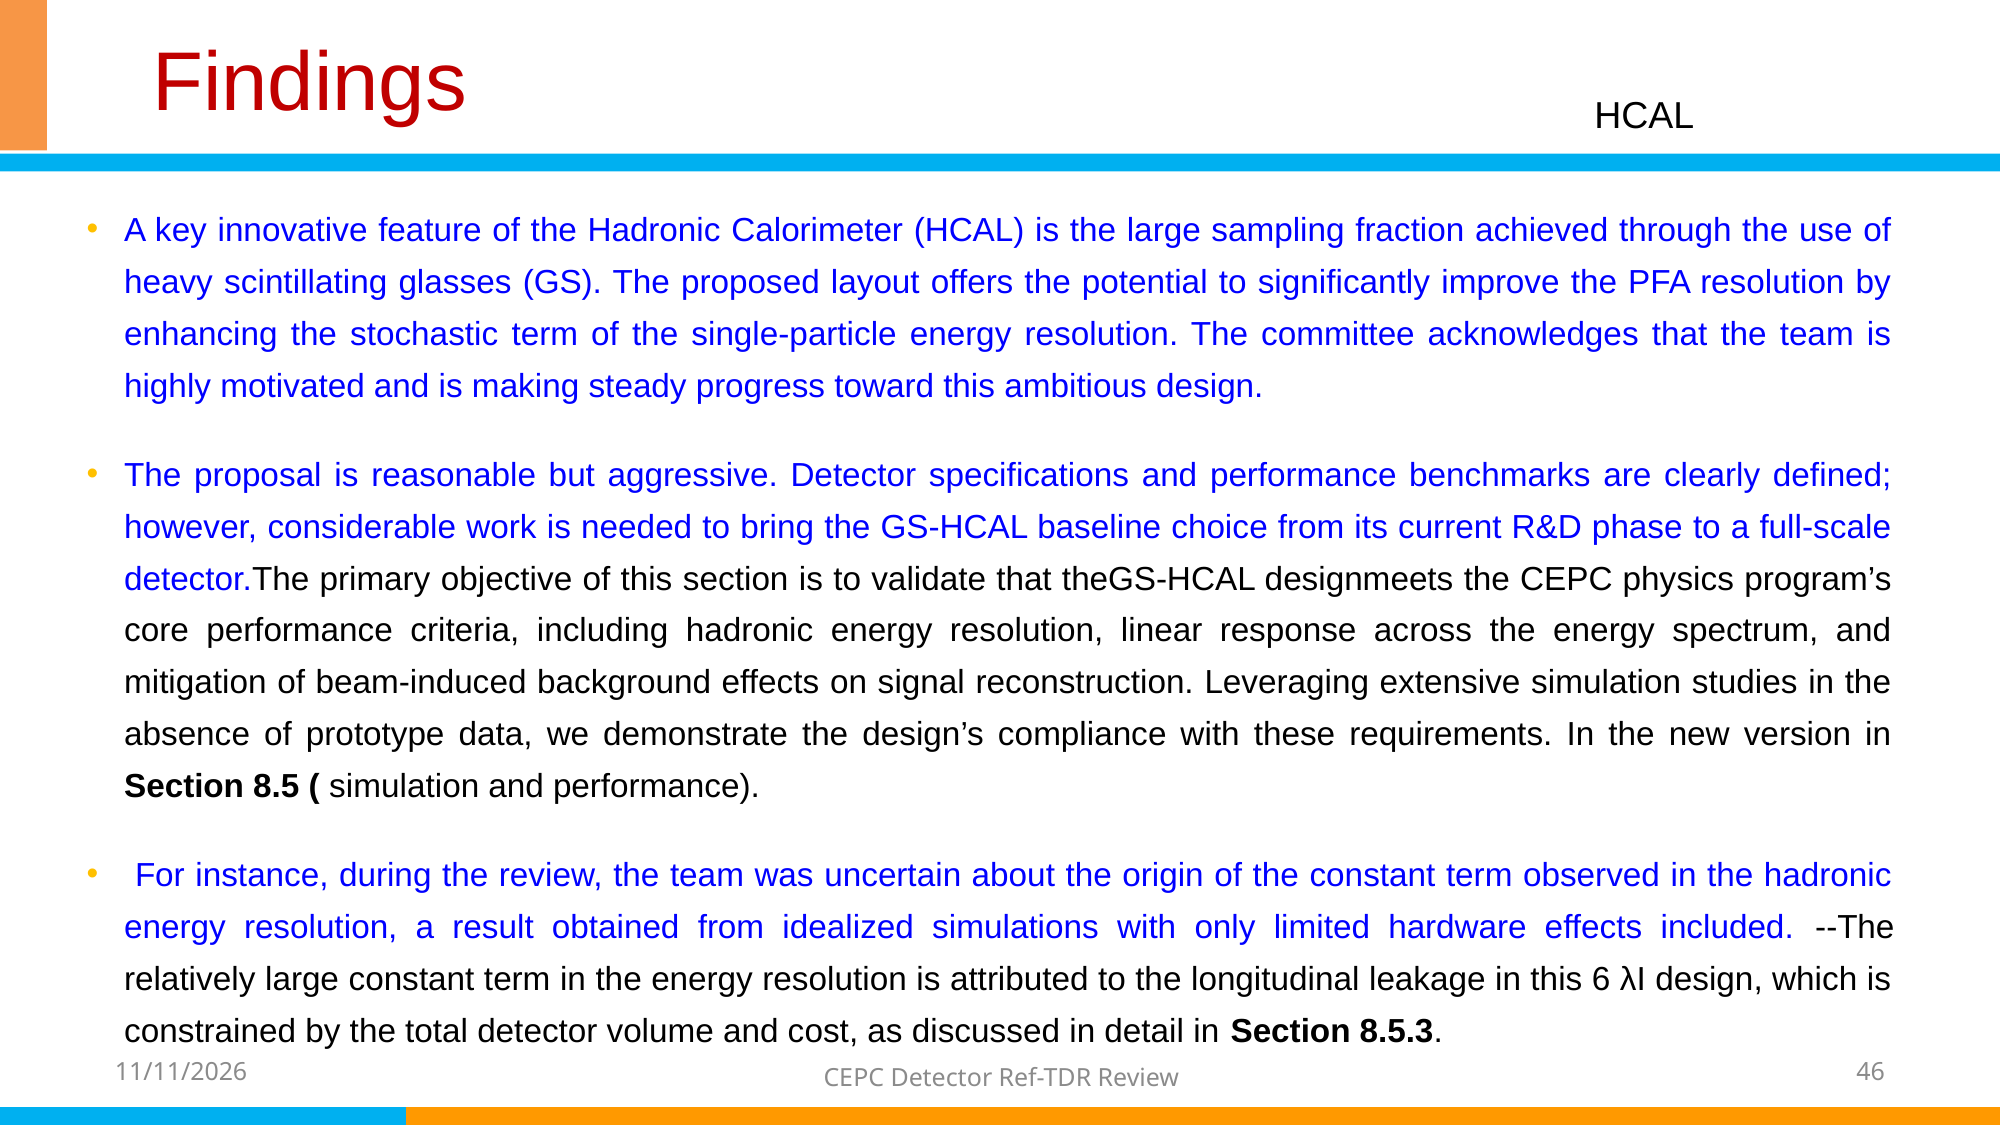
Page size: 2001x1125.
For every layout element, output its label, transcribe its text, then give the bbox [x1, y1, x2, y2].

title Findings [137, 0, 1863, 188]
text_box HCAL [1579, 83, 2000, 143]
list A key innovative feature of the Hadronic Calorimeter (HCAL) is the large sampling fraction achieved through the use of heavy scintillating glasses (GS). The proposed layout offers the potential to significantly improve the PFA resolution by enhancing the stochastic term of the single-particle energy resolution. The committee acknowledges that the team is highly motivated and is making steady progress toward this ambitious design. The proposal is reasonable but aggressive. Detector specifications and performance benchmarks are clearly defined; however, considerable work is needed to bring the GS-HCAL baseline choice from its current R&D phase to a full-scale detector.The primary objective of this section is to validate that theGS-HCAL designmeets the CEPC physics program’s core performance criteria, including hadronic energy resolution, linear response across the energy spectrum, and mitigation of beam-induced background effects on signal reconstruction. Leveraging extensive simulation studies in the absence of prototype data, we demonstrate the design’s compliance with these requirements. In the new version in Section 8.5 ( simulation and performance). For instance, during the review, the team was uncertain about the origin of the constant term observed in the hadronic energy resolution, a result obtained from idealized simulations with only limited hardware effects included. --The relatively large constant term in the energy resolution is attributed to the longitudinal leakage in this 6 λI design, which is constrained by the total detector volume and cost, as discussed in detail in Section 8.5.3. [71, 188, 1910, 1096]
